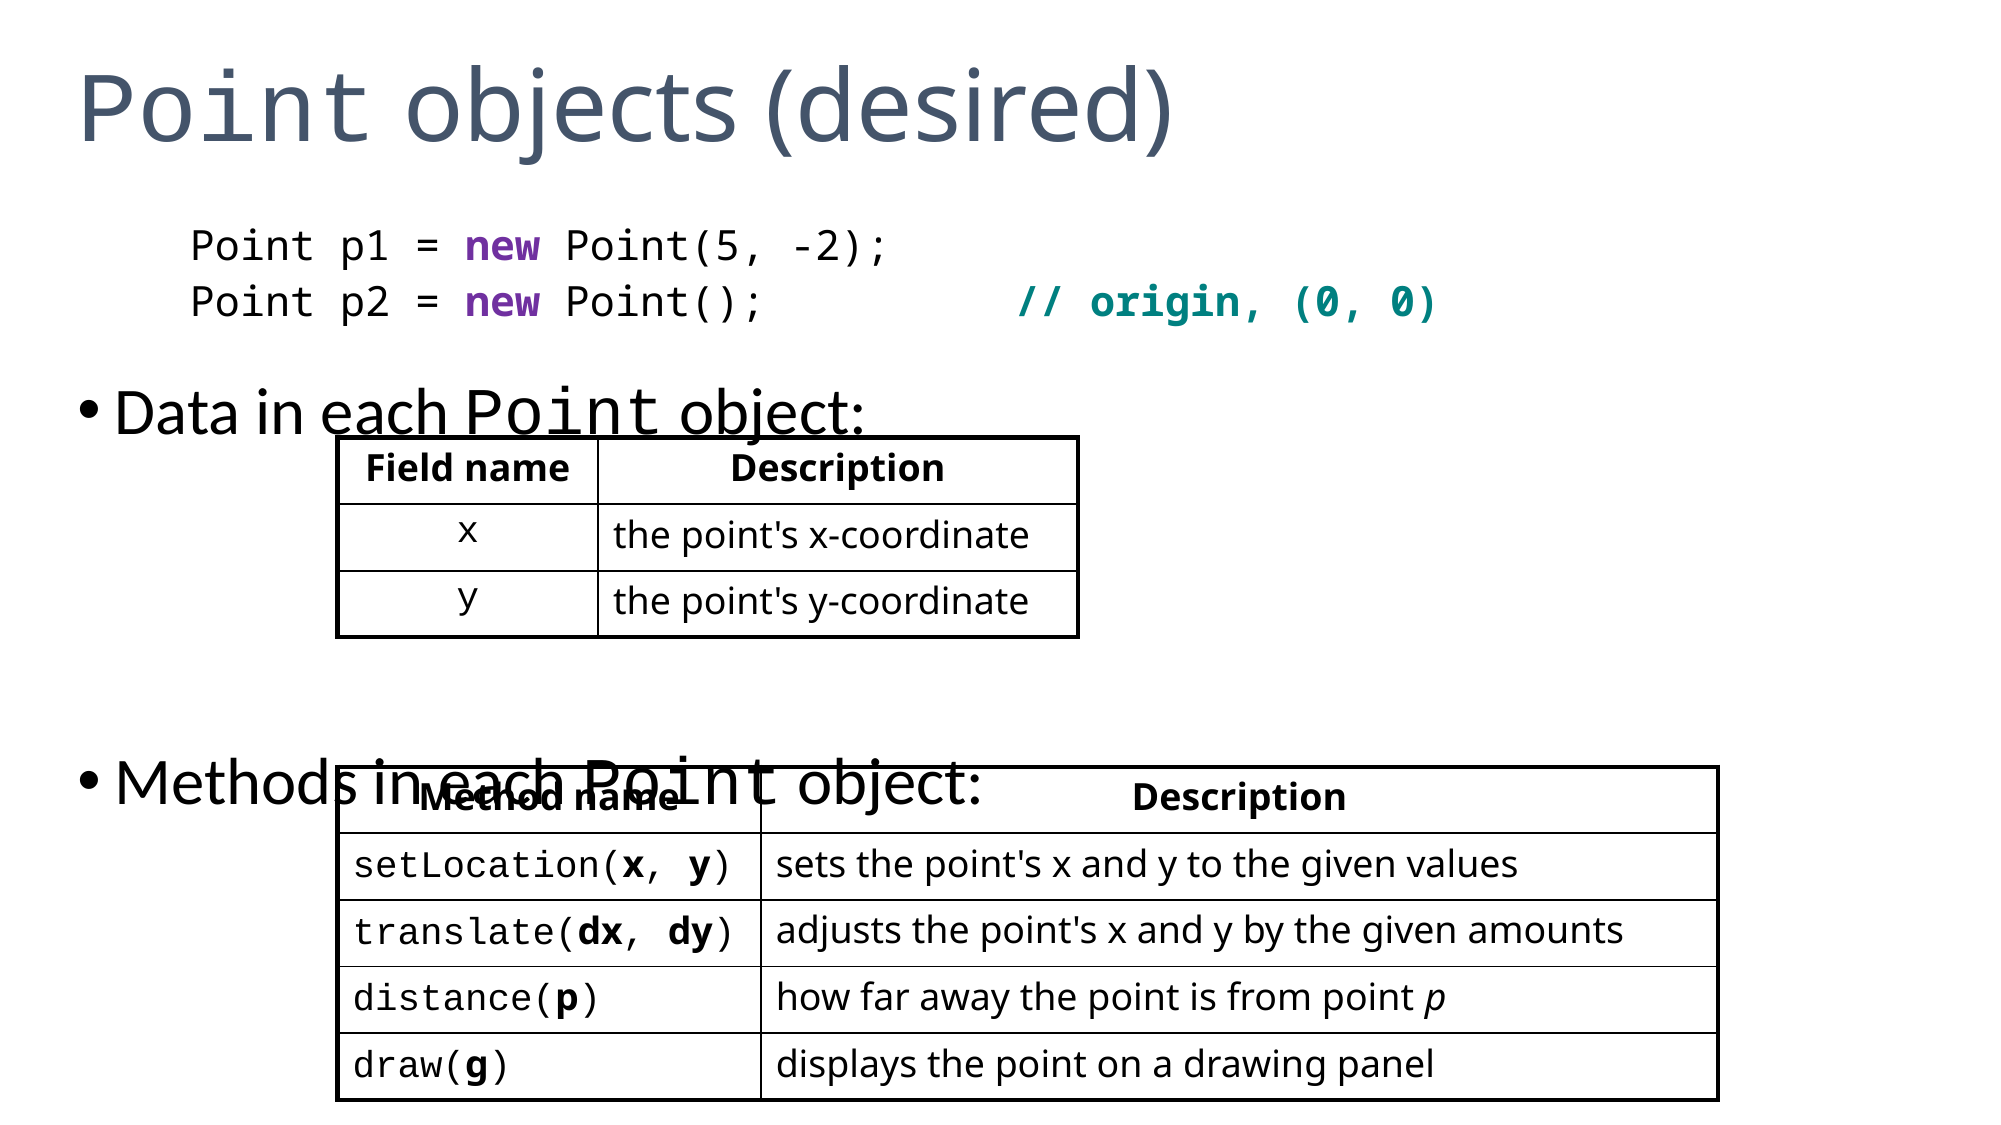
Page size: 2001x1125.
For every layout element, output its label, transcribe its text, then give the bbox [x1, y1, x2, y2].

table_cell distance(p) [340, 967, 760, 1032]
table_cell translate(dx, dy) [340, 901, 760, 966]
table_header Description [762, 769, 1716, 832]
table_cell setLocation(x, y) [340, 834, 760, 899]
table_header Field name [340, 440, 597, 503]
table_cell draw(g) [340, 1034, 760, 1098]
table_header Description [599, 440, 1076, 503]
table_cell how far away the point is from point p [762, 967, 1716, 1032]
table_cell displays the point on a drawing panel [762, 1034, 1716, 1098]
list Point p1 = new Point(5, -2); Point p2 = new Point(); // origin, (0, 0) Data in each Point object: Methods in each Point object: [62, 217, 1938, 1067]
table_cell x [340, 505, 597, 570]
table_cell sets the point's x and y to the given values [762, 834, 1716, 899]
table_header Method name [340, 769, 760, 832]
table_cell adjusts the point's x and y by the given amounts [762, 901, 1716, 966]
title Point objects (desired) [62, 0, 1938, 217]
table_cell y [340, 572, 597, 635]
table_cell the point's x-coordinate [599, 505, 1076, 570]
table_cell the point's y-coordinate [599, 572, 1076, 635]
